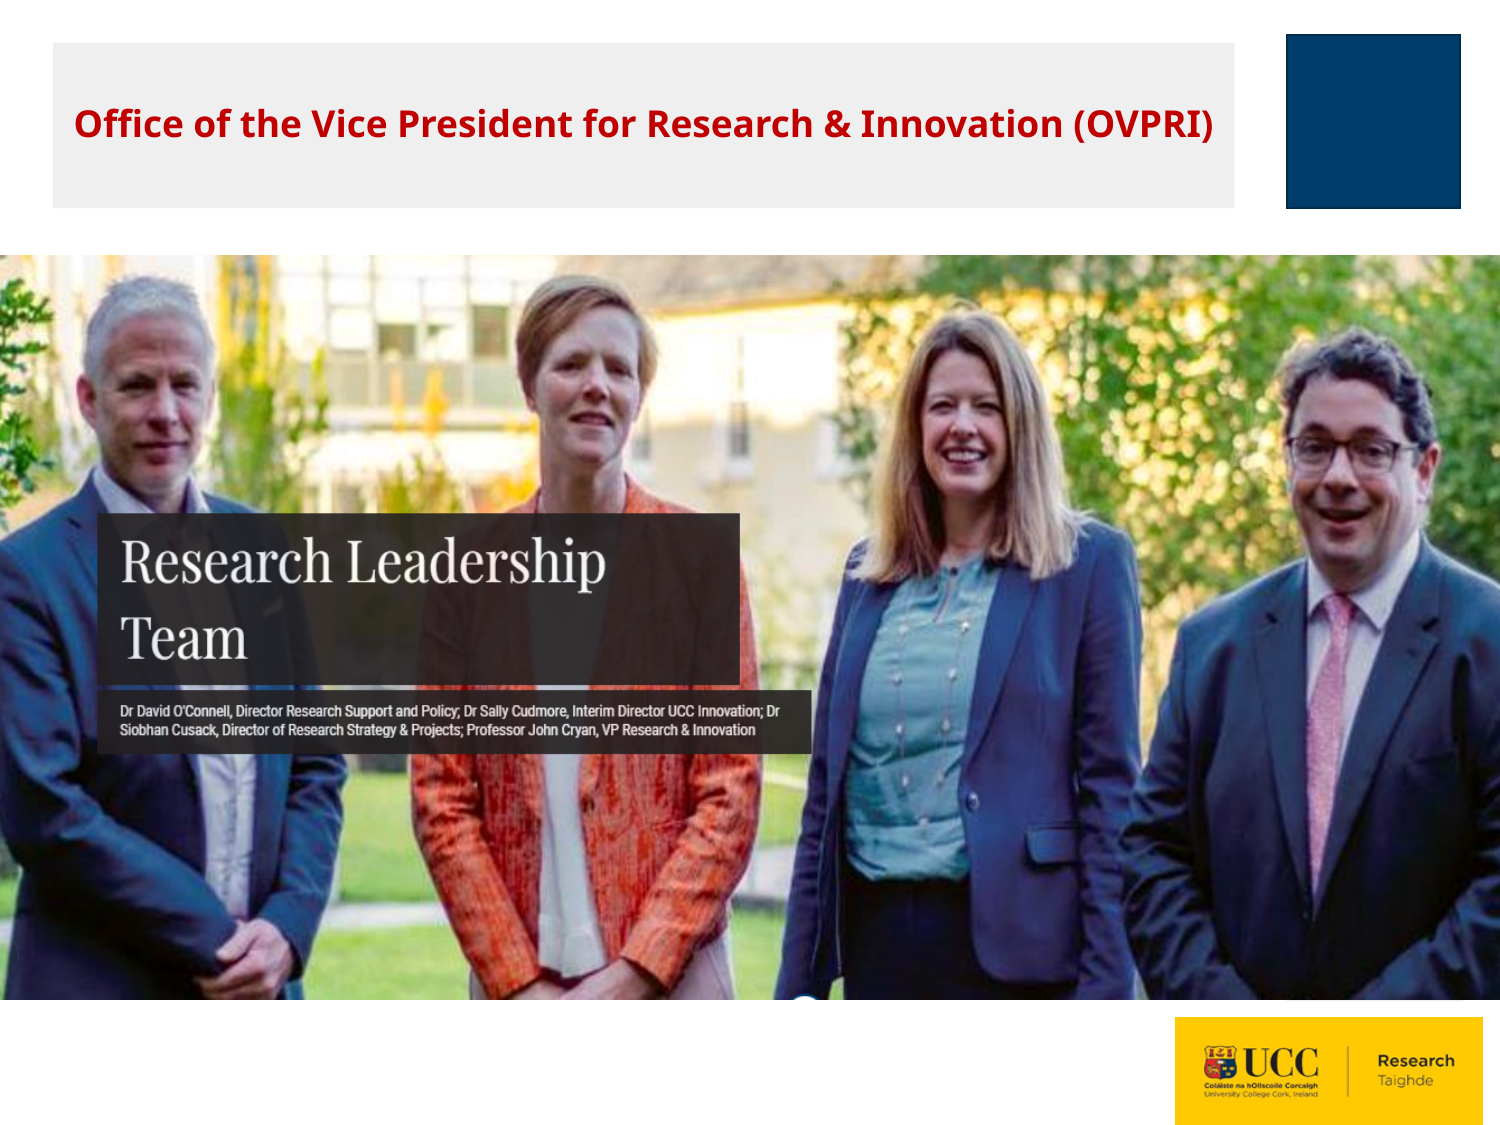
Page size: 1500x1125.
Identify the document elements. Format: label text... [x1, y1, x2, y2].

picture [0, 255, 1500, 1000]
title Office of the Vice President for Research & Innovation (OVPRI) [53, 42, 1235, 209]
picture [1175, 1017, 1483, 1125]
